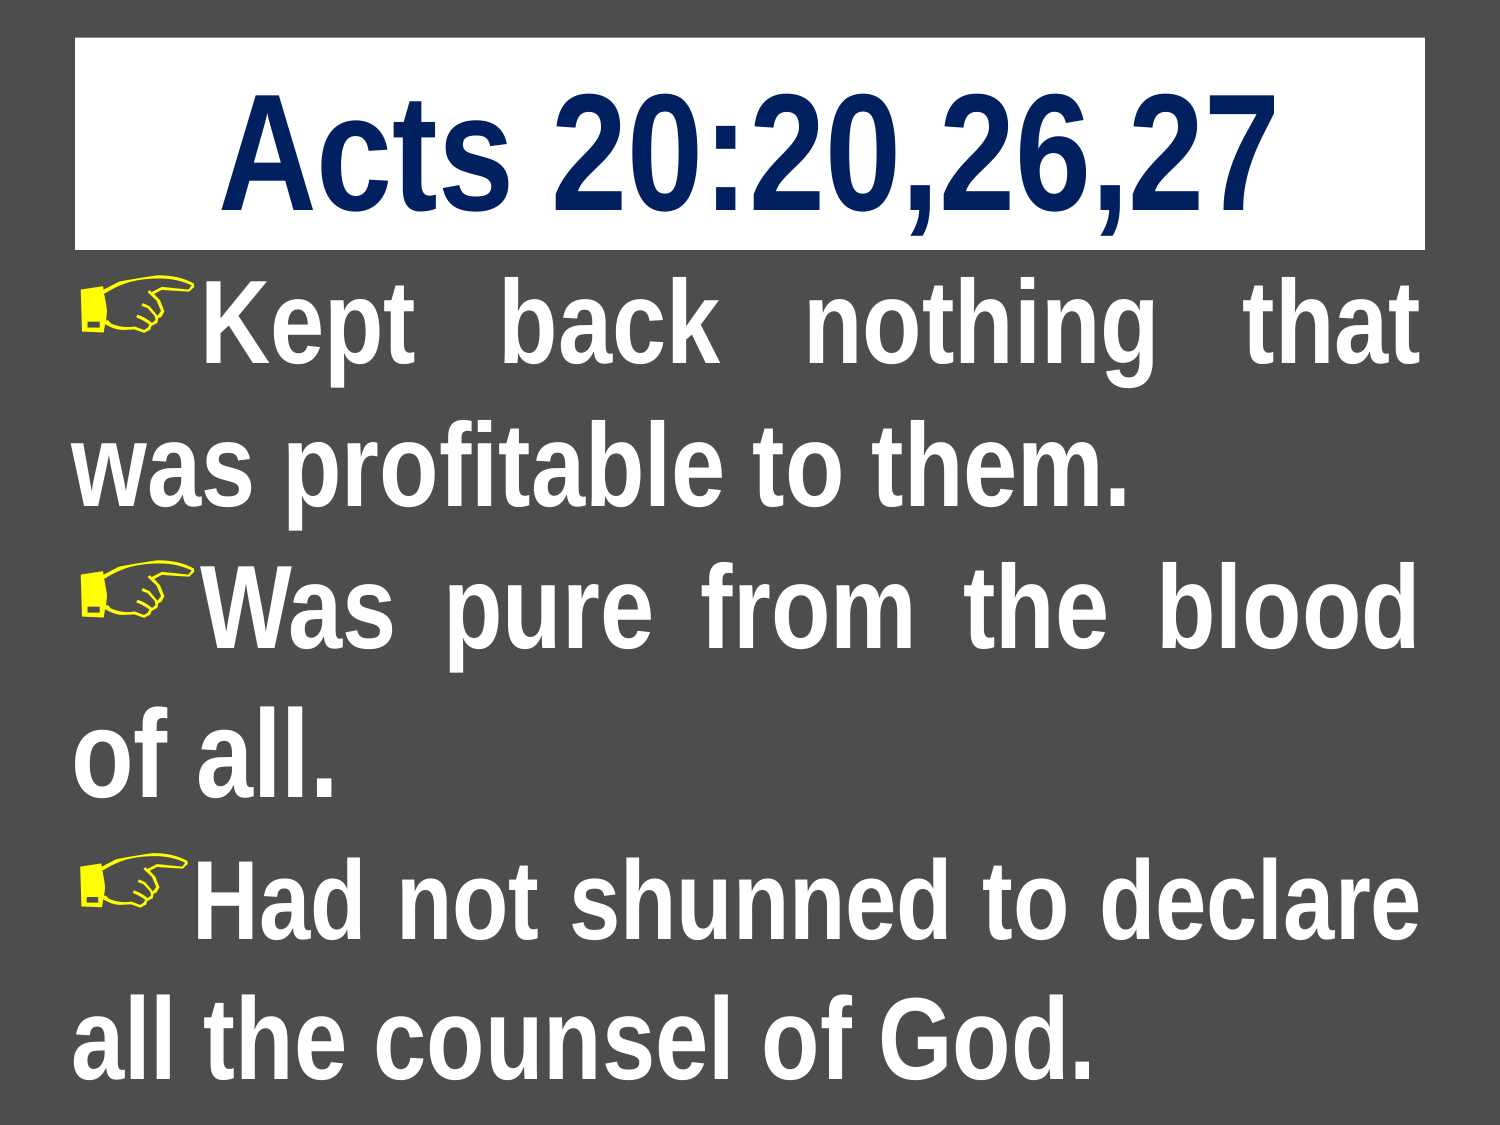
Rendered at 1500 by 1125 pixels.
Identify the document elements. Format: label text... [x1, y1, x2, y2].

list Kept back nothing that was profitable to them. Was pure from the blood of all. Had not shunned to declare all the counsel of God. [0, 237, 1438, 1076]
title Acts 20:20,26,27 [74, 37, 1426, 237]
